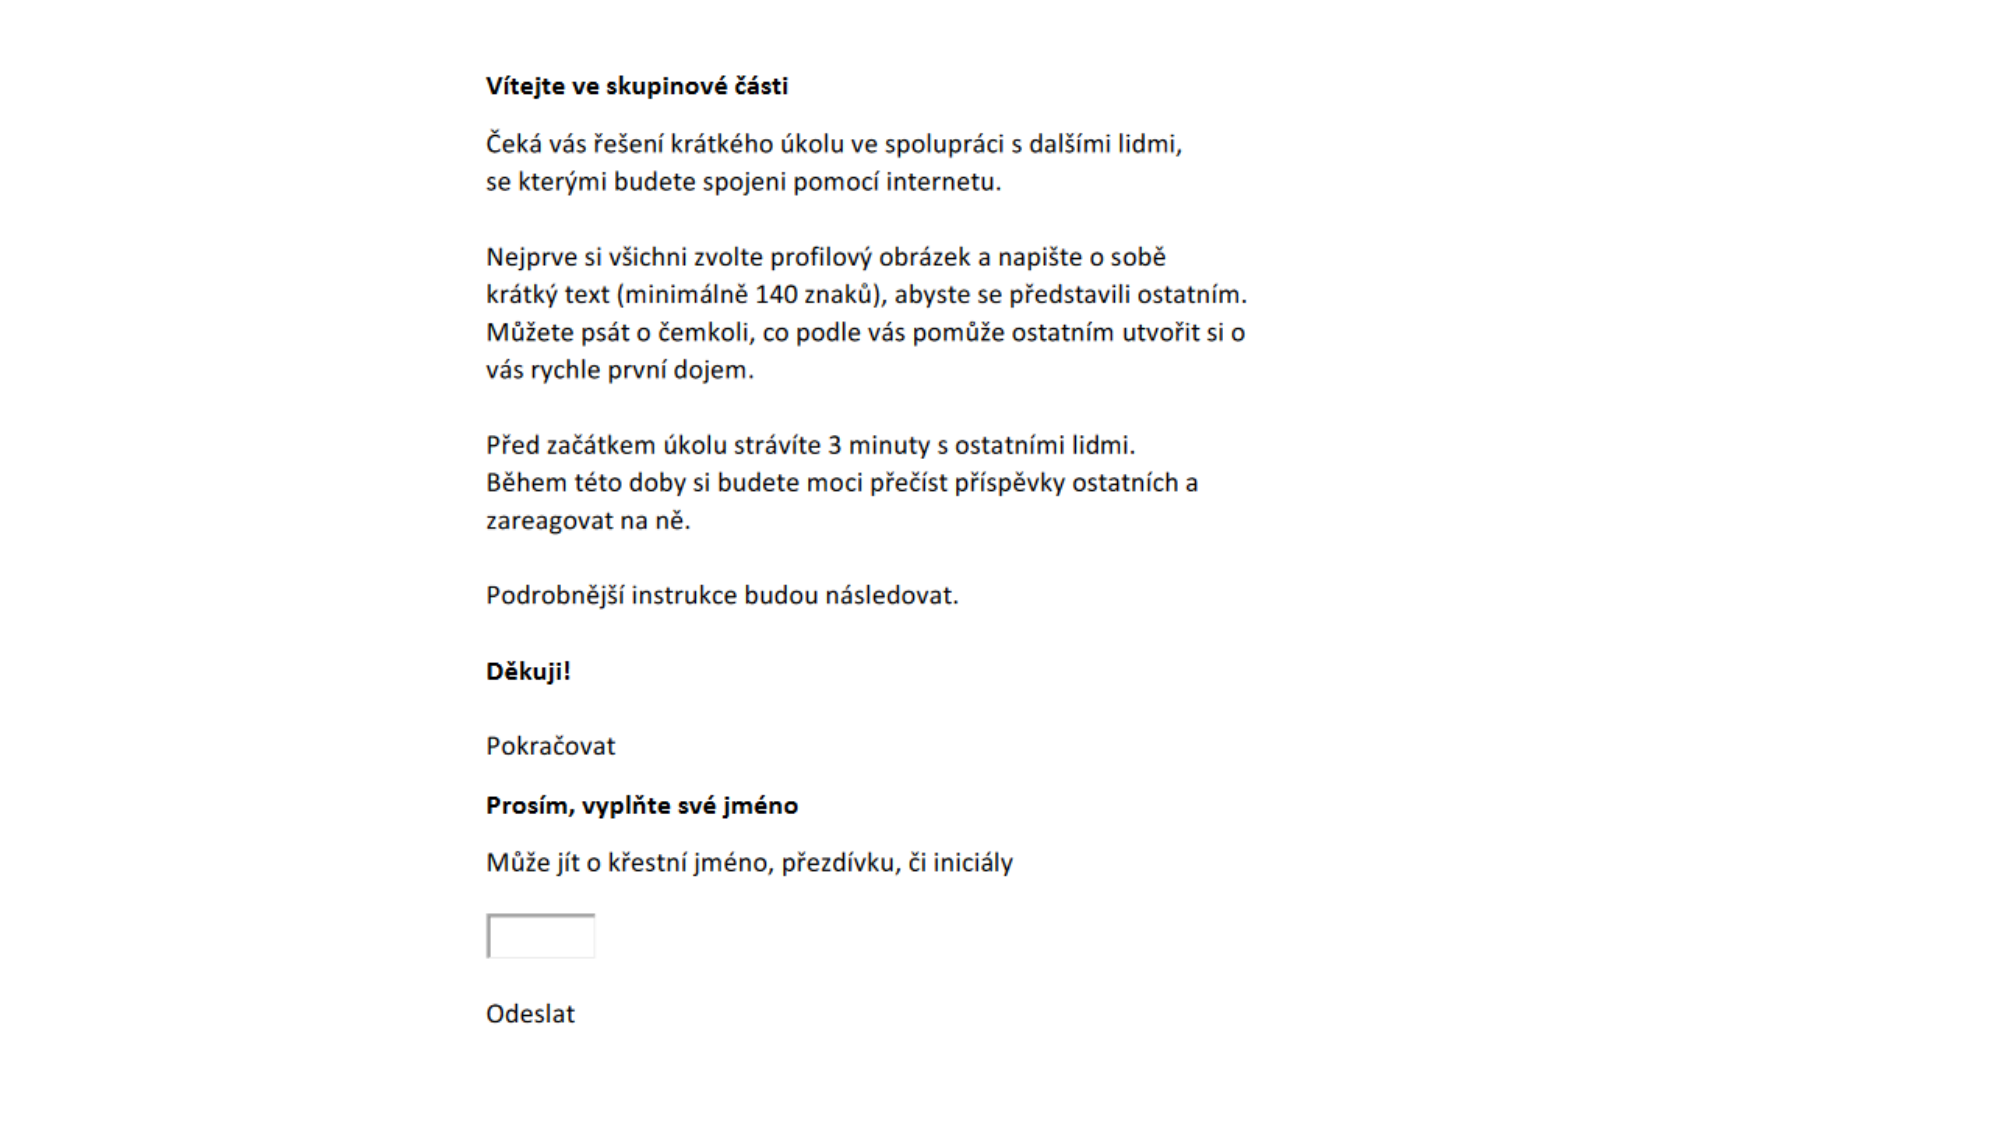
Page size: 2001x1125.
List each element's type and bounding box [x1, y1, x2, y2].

picture [452, 54, 1332, 1071]
